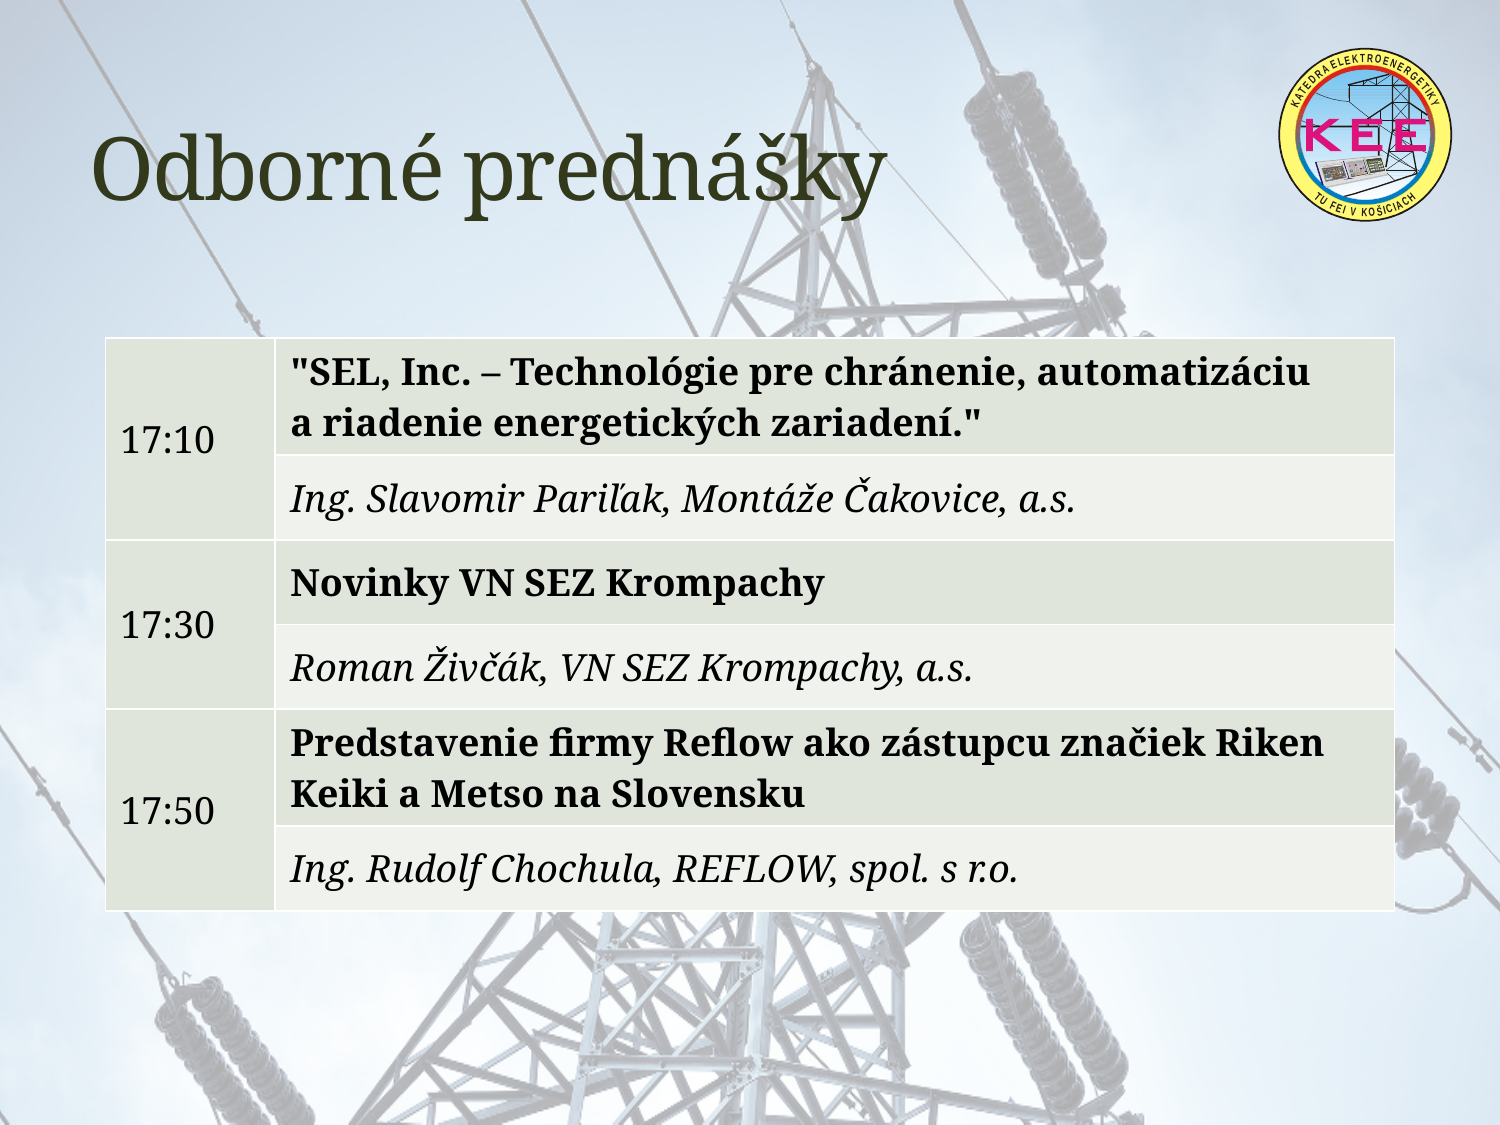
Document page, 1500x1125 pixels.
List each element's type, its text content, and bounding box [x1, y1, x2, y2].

title Odborné prednášky [74, 24, 1425, 225]
table_cell 17:30 [106, 541, 274, 708]
table_cell Predstavenie firmy Reflow ako zástupcu značiek Riken Keiki a Metso na Slovensku [276, 710, 1394, 825]
table_cell Ing. Rudolf Chochula, REFLOW, spol. s r.o. [276, 827, 1394, 910]
table_cell 17:50 [106, 710, 274, 910]
table_cell Roman Živčák, VN SEZ Krompachy, a.s. [276, 625, 1394, 708]
picture [1278, 47, 1453, 222]
table_cell Novinky VN SEZ Krompachy [276, 541, 1394, 624]
table_header "SEL, Inc. – Technológie pre chránenie, automatizáciu a riadenie energetických zariadení." [276, 339, 1394, 454]
table_cell Ing. Slavomir Pariľak, Montáže Čakovice, a.s. [276, 456, 1394, 539]
table_header 17:10 [106, 339, 274, 539]
